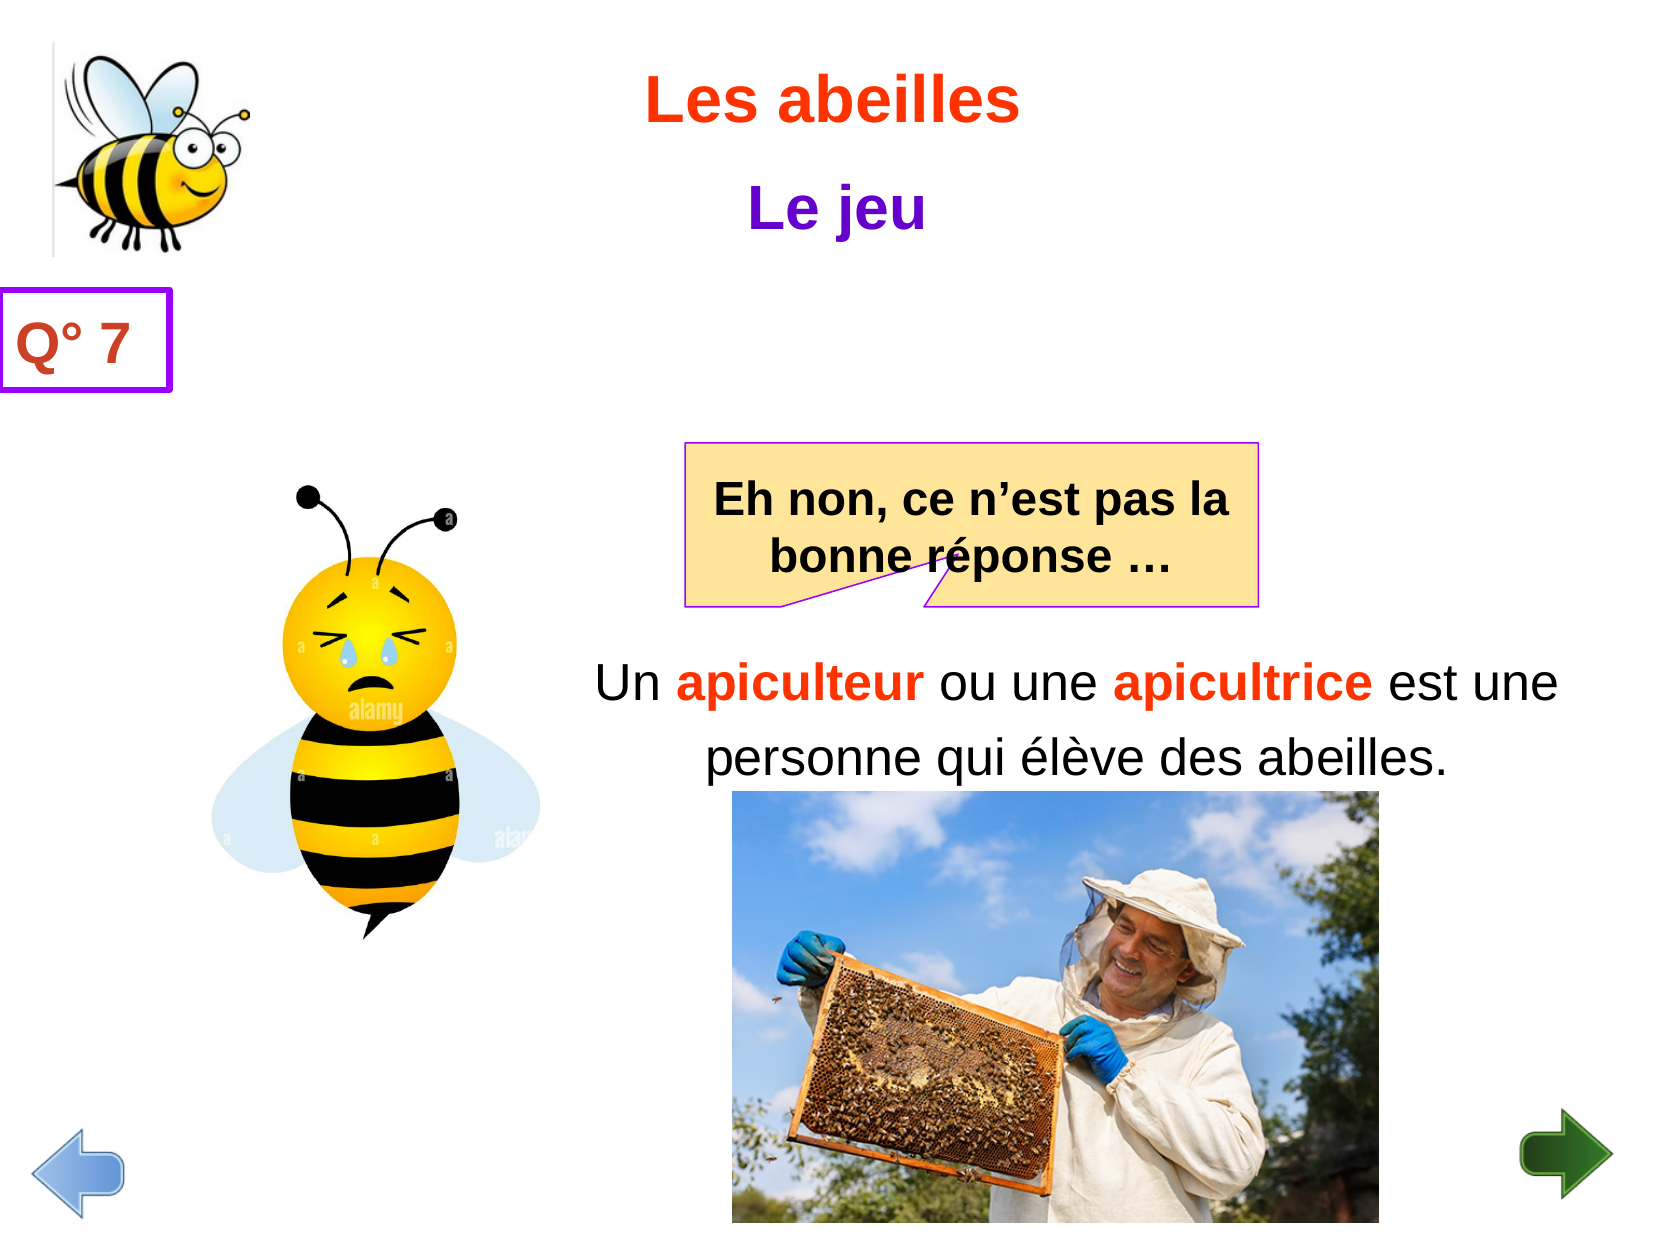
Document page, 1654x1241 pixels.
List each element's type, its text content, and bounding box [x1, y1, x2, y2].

text_box Le jeu [731, 152, 944, 258]
text_box Un apiculteur ou une apicultrice est une personne qui élève des abeilles. [557, 620, 1601, 859]
picture [1515, 1103, 1619, 1205]
picture [199, 473, 554, 947]
text_box Q° 7 [0, 289, 170, 390]
picture [52, 40, 251, 258]
text_box Les abeilles [629, 41, 1047, 152]
text_box Eh non, ce n’est pas la bonne réponse … [685, 442, 1259, 607]
picture [731, 791, 1379, 1223]
picture [25, 1121, 131, 1225]
